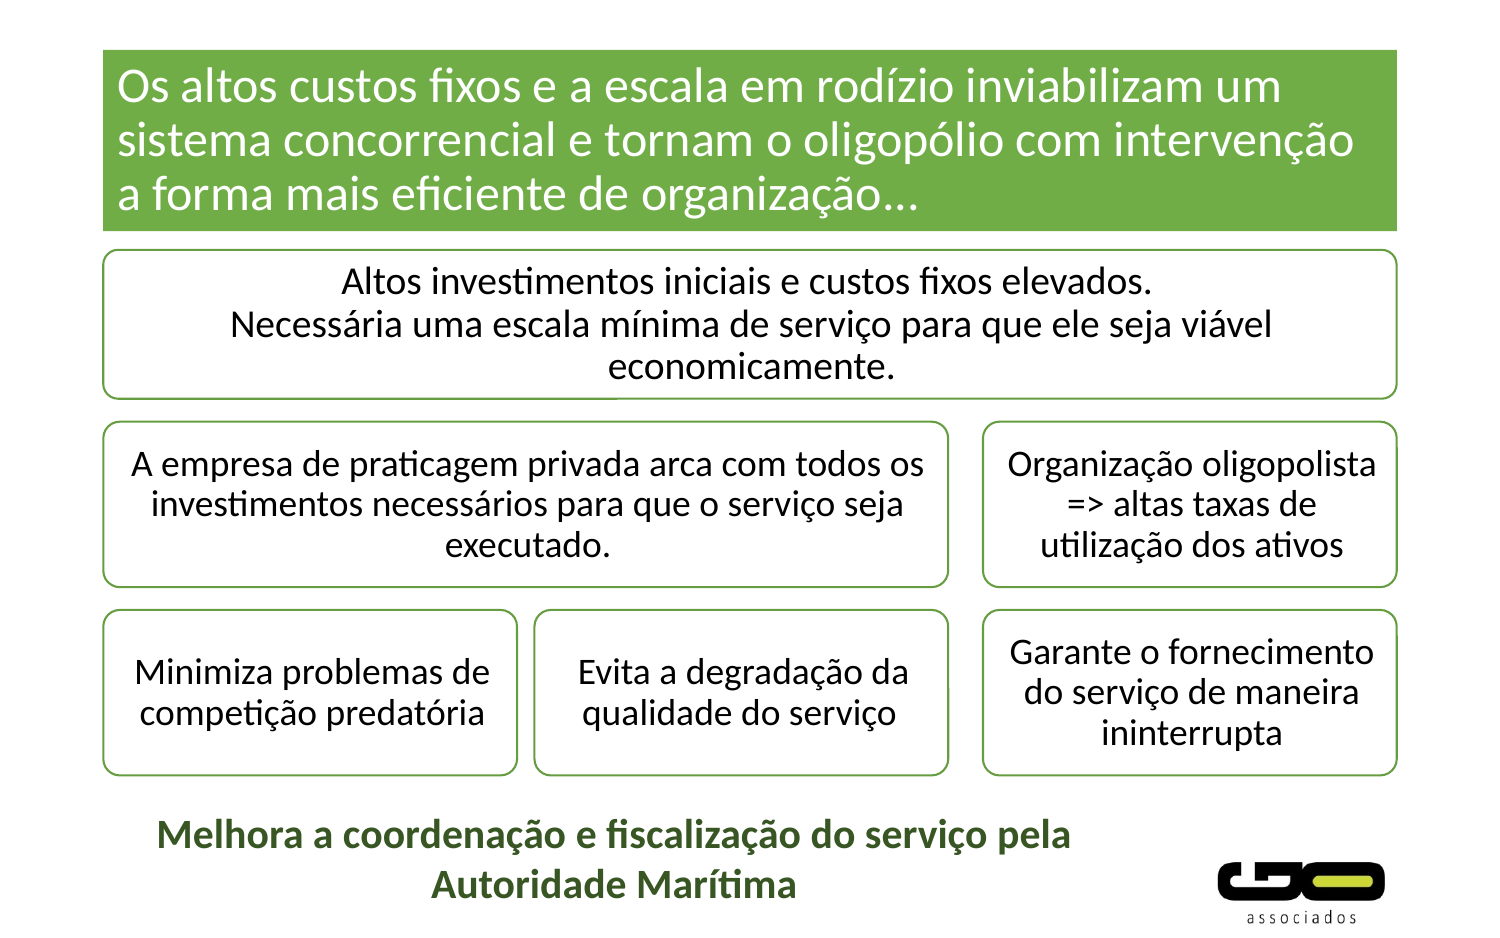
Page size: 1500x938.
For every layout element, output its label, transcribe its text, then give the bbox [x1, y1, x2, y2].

picture [1202, 848, 1400, 937]
text_box Melhora a coordenação e fiscalização do serviço pela Autoridade Marítima [112, 799, 1117, 915]
title Os altos custos fixos e a escala em rodízio inviabilizam um sistema concorrencial e tornam o oligopólio com intervenção a forma mais eficiente de organização... [103, 49, 1397, 232]
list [103, 249, 1397, 776]
